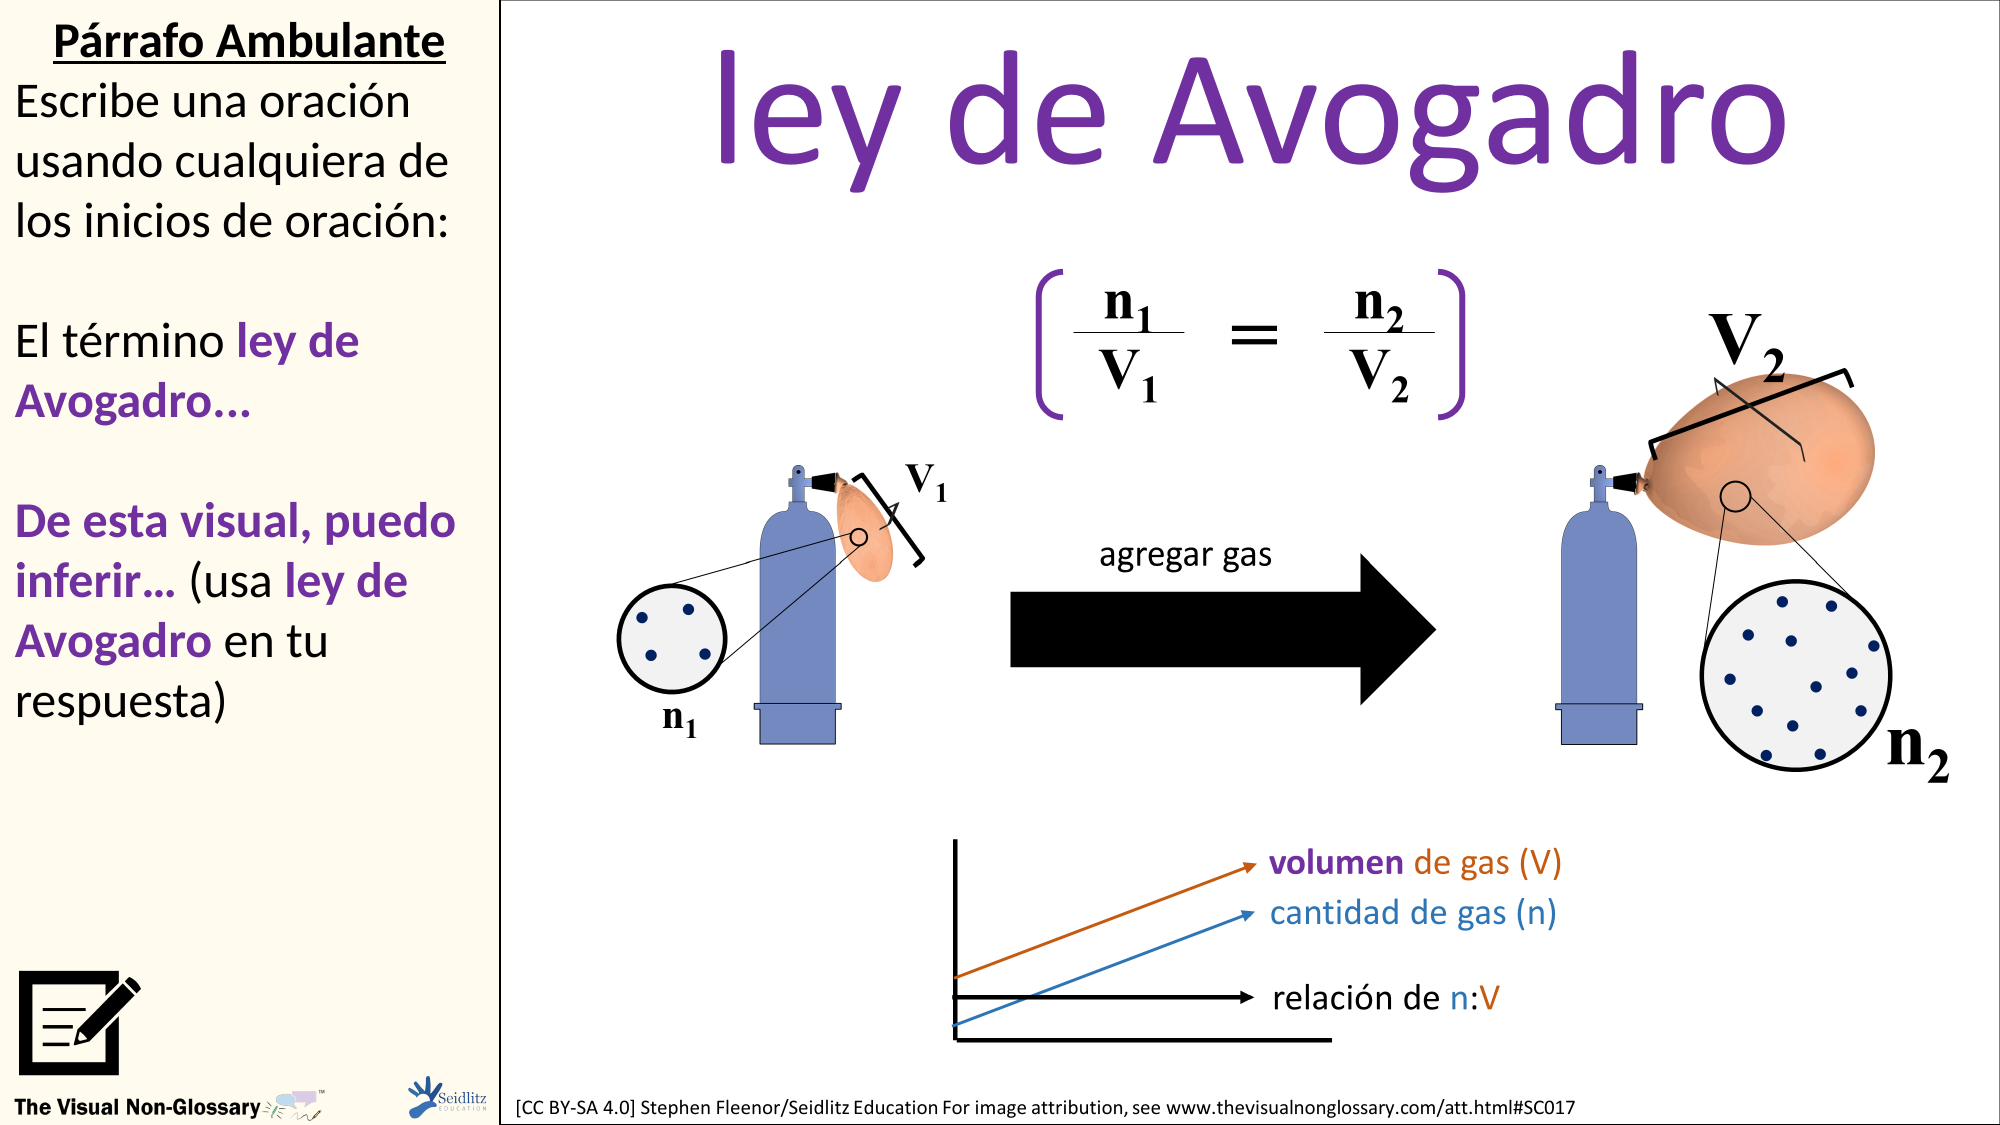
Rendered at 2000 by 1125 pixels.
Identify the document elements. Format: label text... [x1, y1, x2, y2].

picture [0, 961, 328, 1125]
text_box Escribe una oración usando cualquiera de los inicios de oración: El término ley de Avogadro... De esta visual, puedo inferir… (usa ley de Avogadro en tu respuesta) [0, 59, 494, 735]
picture [403, 1073, 495, 1125]
text_box Párrafo Ambulante [38, 0, 461, 59]
picture [499, 0, 2000, 1125]
